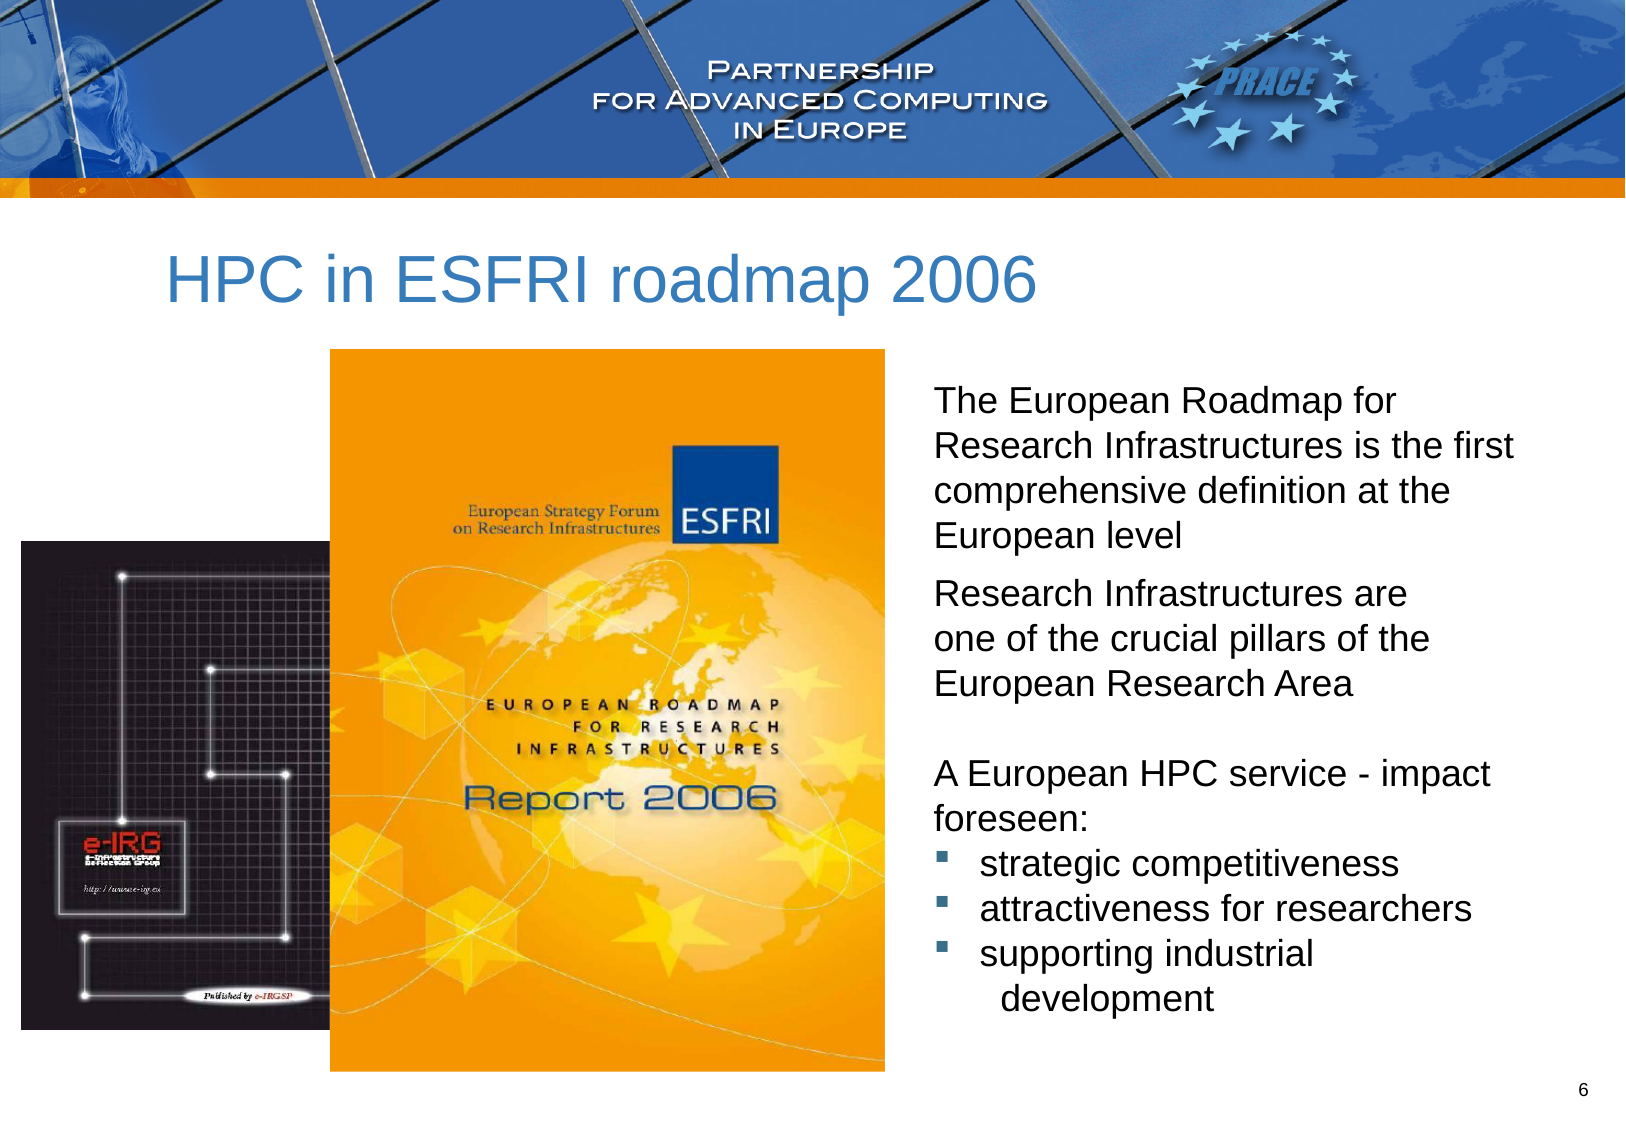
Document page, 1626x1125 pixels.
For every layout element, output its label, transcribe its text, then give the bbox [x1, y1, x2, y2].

title HPC in ESFRI roadmap 2006 [149, 212, 1593, 341]
text_box The European Roadmap for Research Infrastructures is the first comprehensive definition at the European level Research Infrastructures are one of the crucial pillars of the European Research Area A European HPC service - impact foreseen: strategic competitiveness attractiveness for researchers supporting industrial development [918, 368, 1566, 1072]
picture [0, 0, 1625, 198]
picture [20, 337, 896, 1085]
slide_number 6 [1224, 1070, 1605, 1125]
